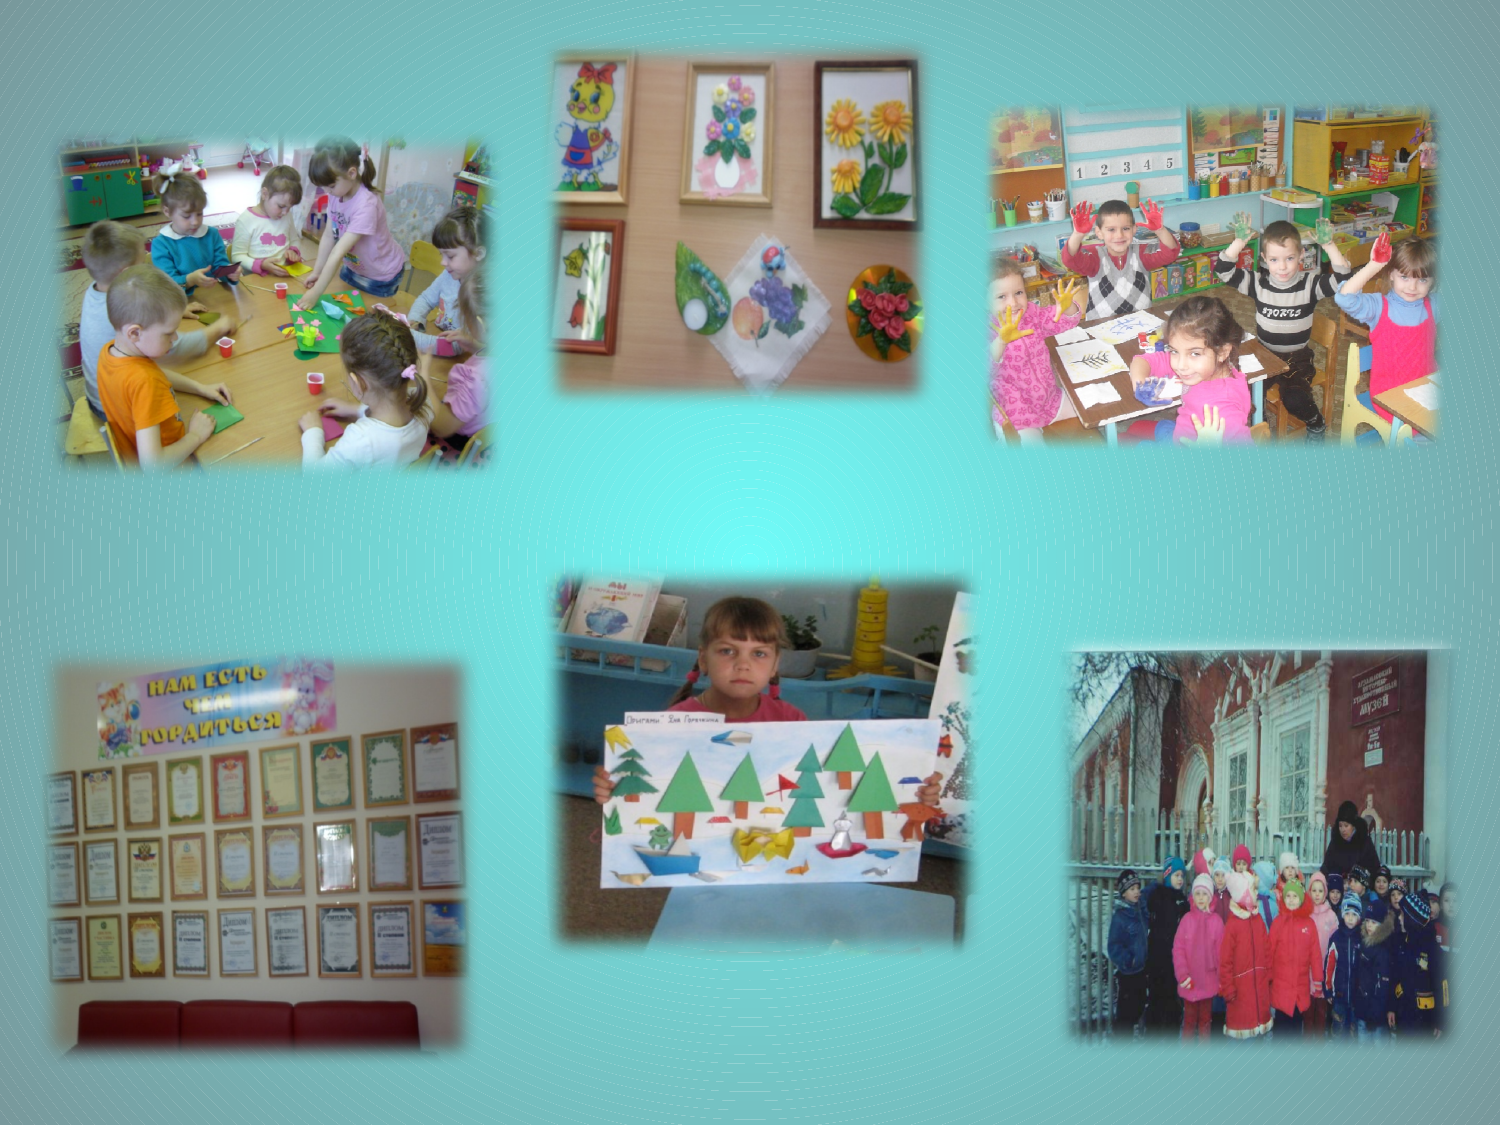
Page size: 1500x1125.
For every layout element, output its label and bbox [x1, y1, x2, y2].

picture [972, 93, 1454, 458]
picture [538, 562, 985, 962]
picture [538, 34, 938, 411]
list [34, 644, 481, 1067]
picture [1054, 632, 1466, 1055]
picture [46, 128, 505, 481]
